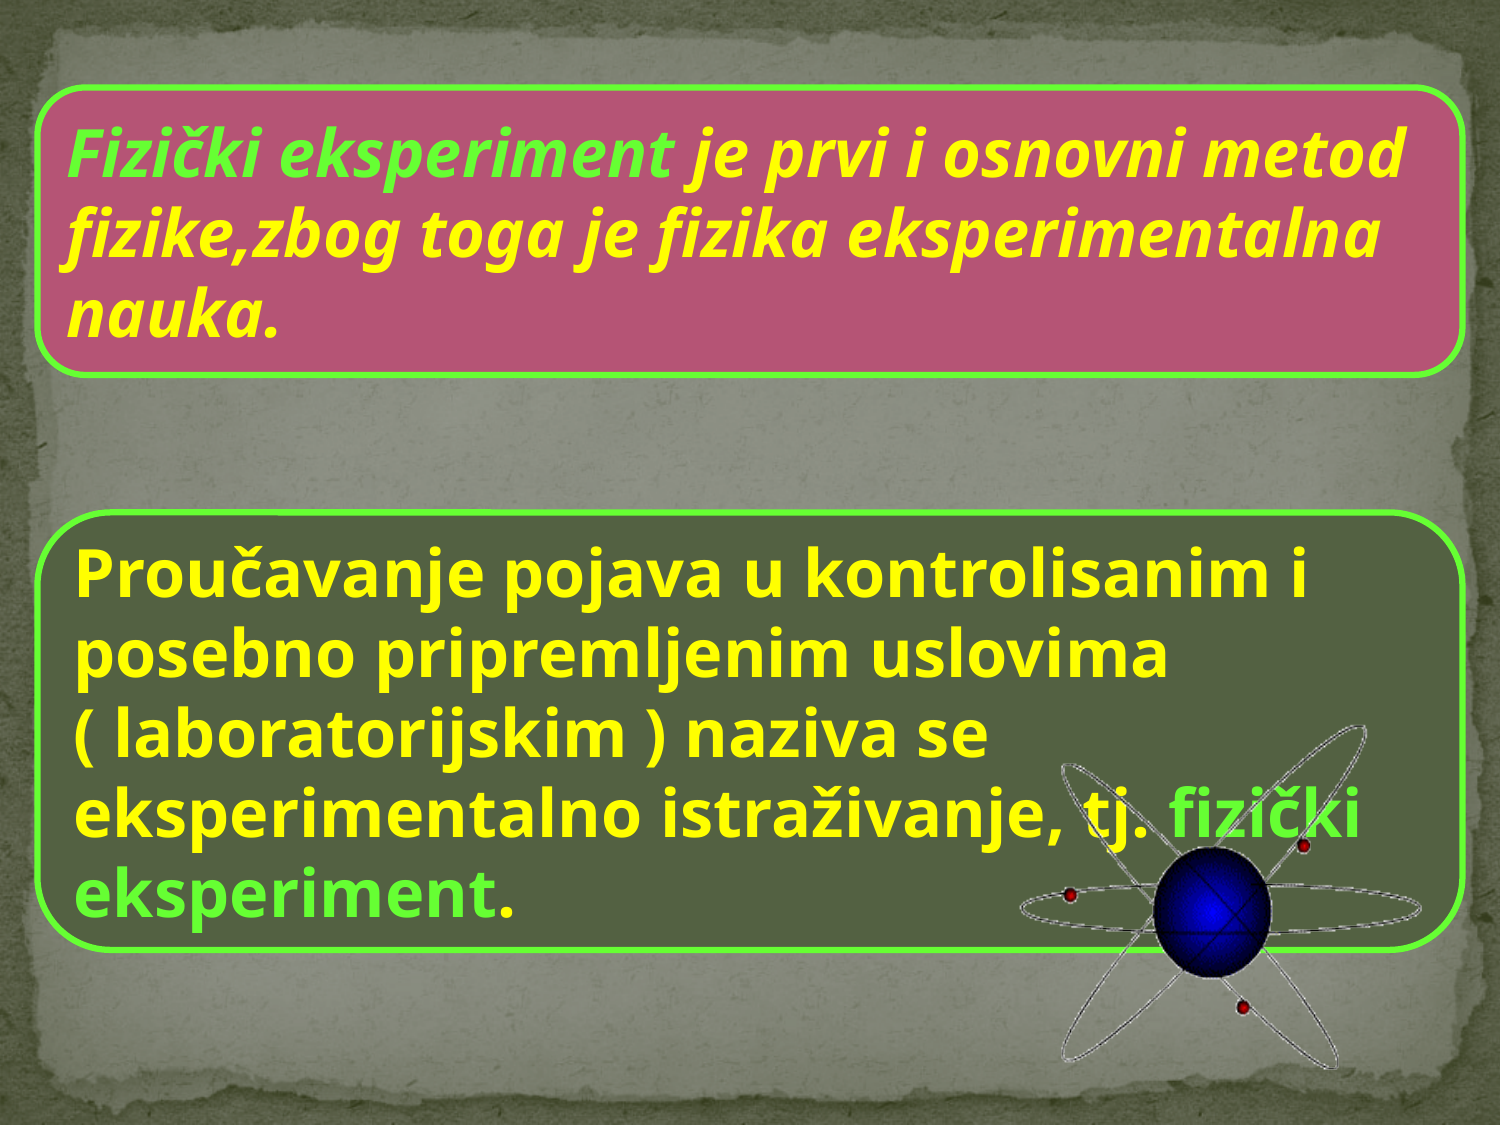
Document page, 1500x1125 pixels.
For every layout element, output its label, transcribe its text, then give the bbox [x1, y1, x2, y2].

picture [987, 687, 1500, 1125]
text_box Proučavanje pojava u kontrolisanim i posebno pripremljenim uslovima ( laboratorijskim ) naziva se eksperimentalno istraživanje, tj. fizički eksperiment. [34, 509, 1466, 954]
text_box Fizički eksperiment je prvi i osnovni metod fizike,zbog toga je fizika eksperimentalna nauka. [34, 84, 1466, 379]
